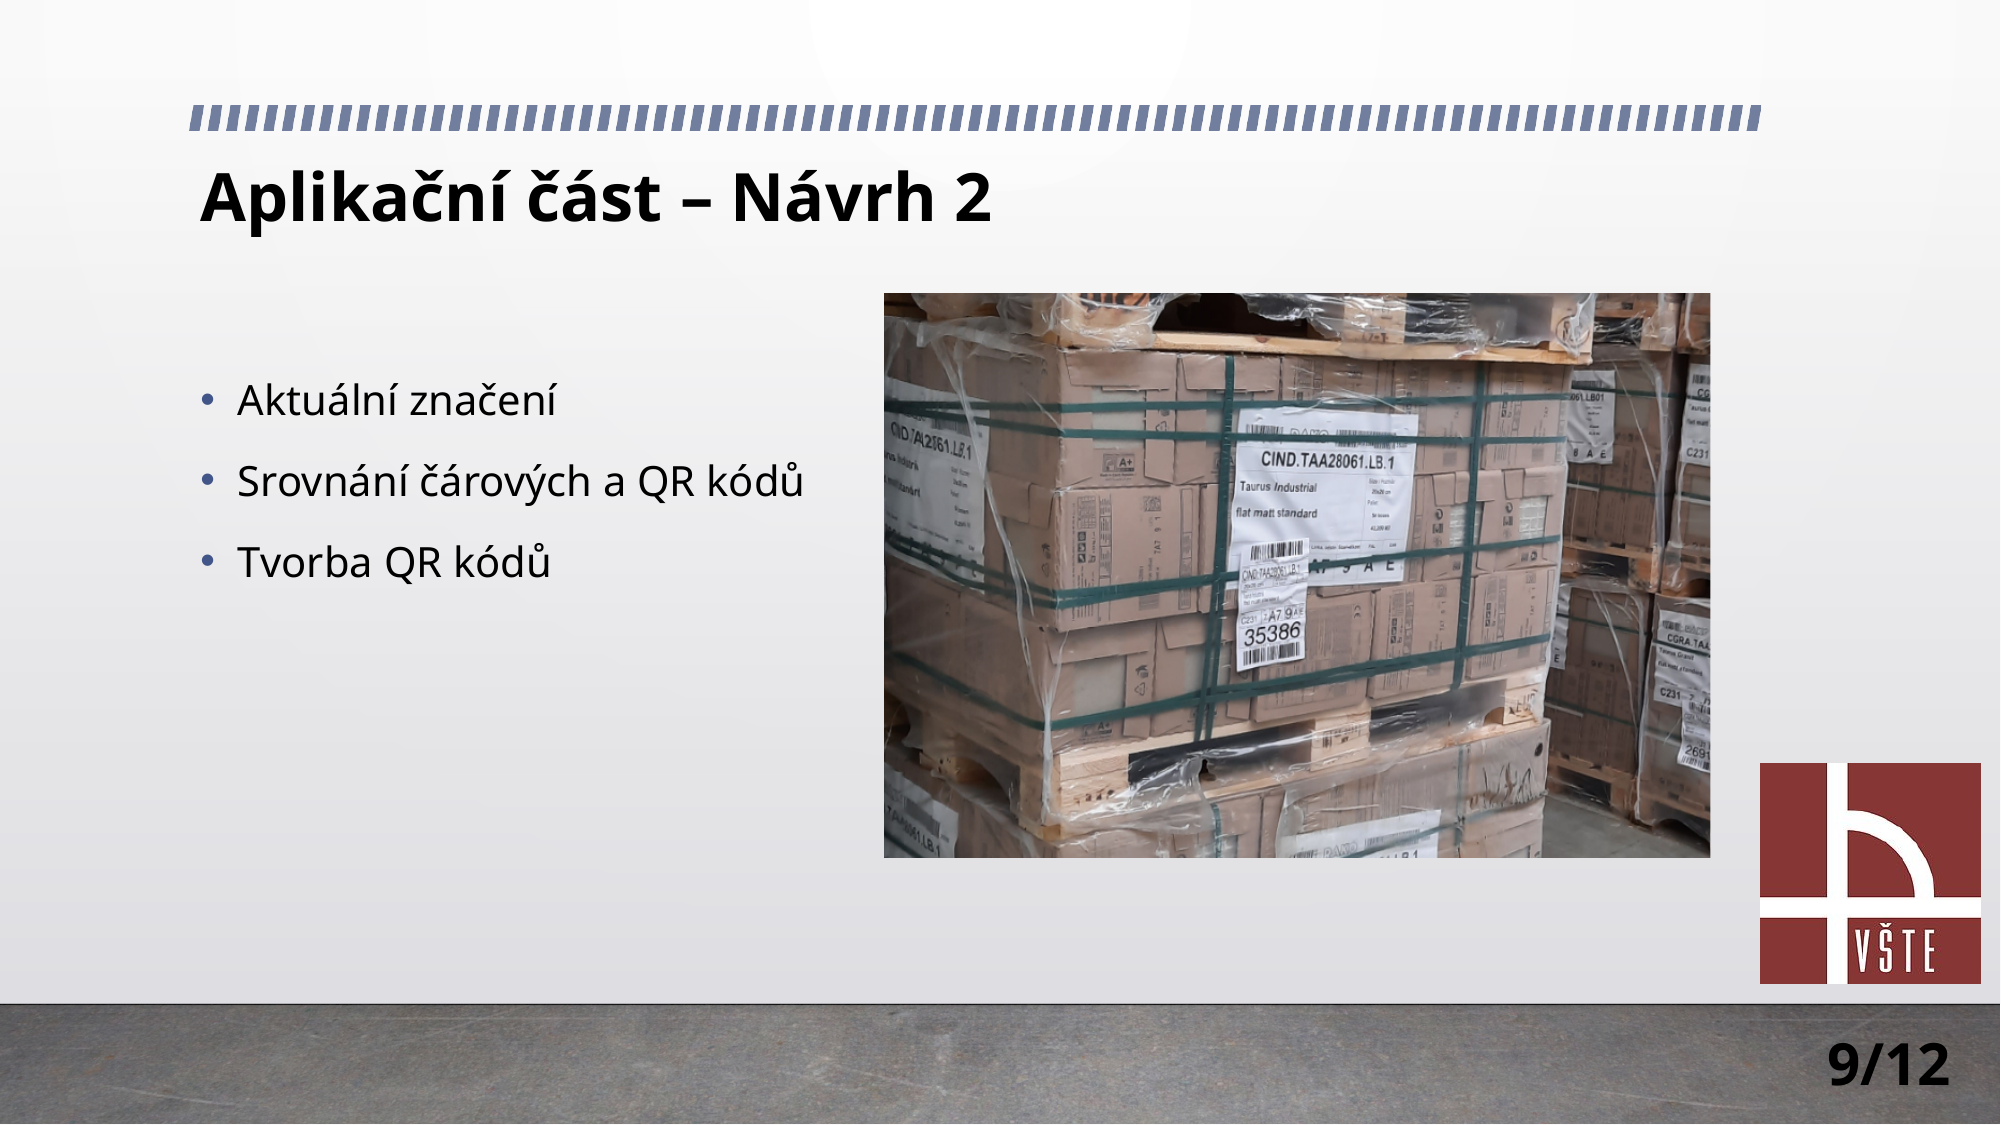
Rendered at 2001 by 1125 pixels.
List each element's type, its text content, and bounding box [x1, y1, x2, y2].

picture [1760, 763, 1981, 985]
list Aktuální značení Srovnání čárových a QR kódů Tvorba QR kódů [185, 356, 1761, 897]
picture [883, 292, 1711, 859]
title Aplikační část – Návrh 2 [185, 156, 1761, 329]
picture [0, 1004, 2000, 1124]
text_box 9/12 [1812, 1019, 1966, 1105]
